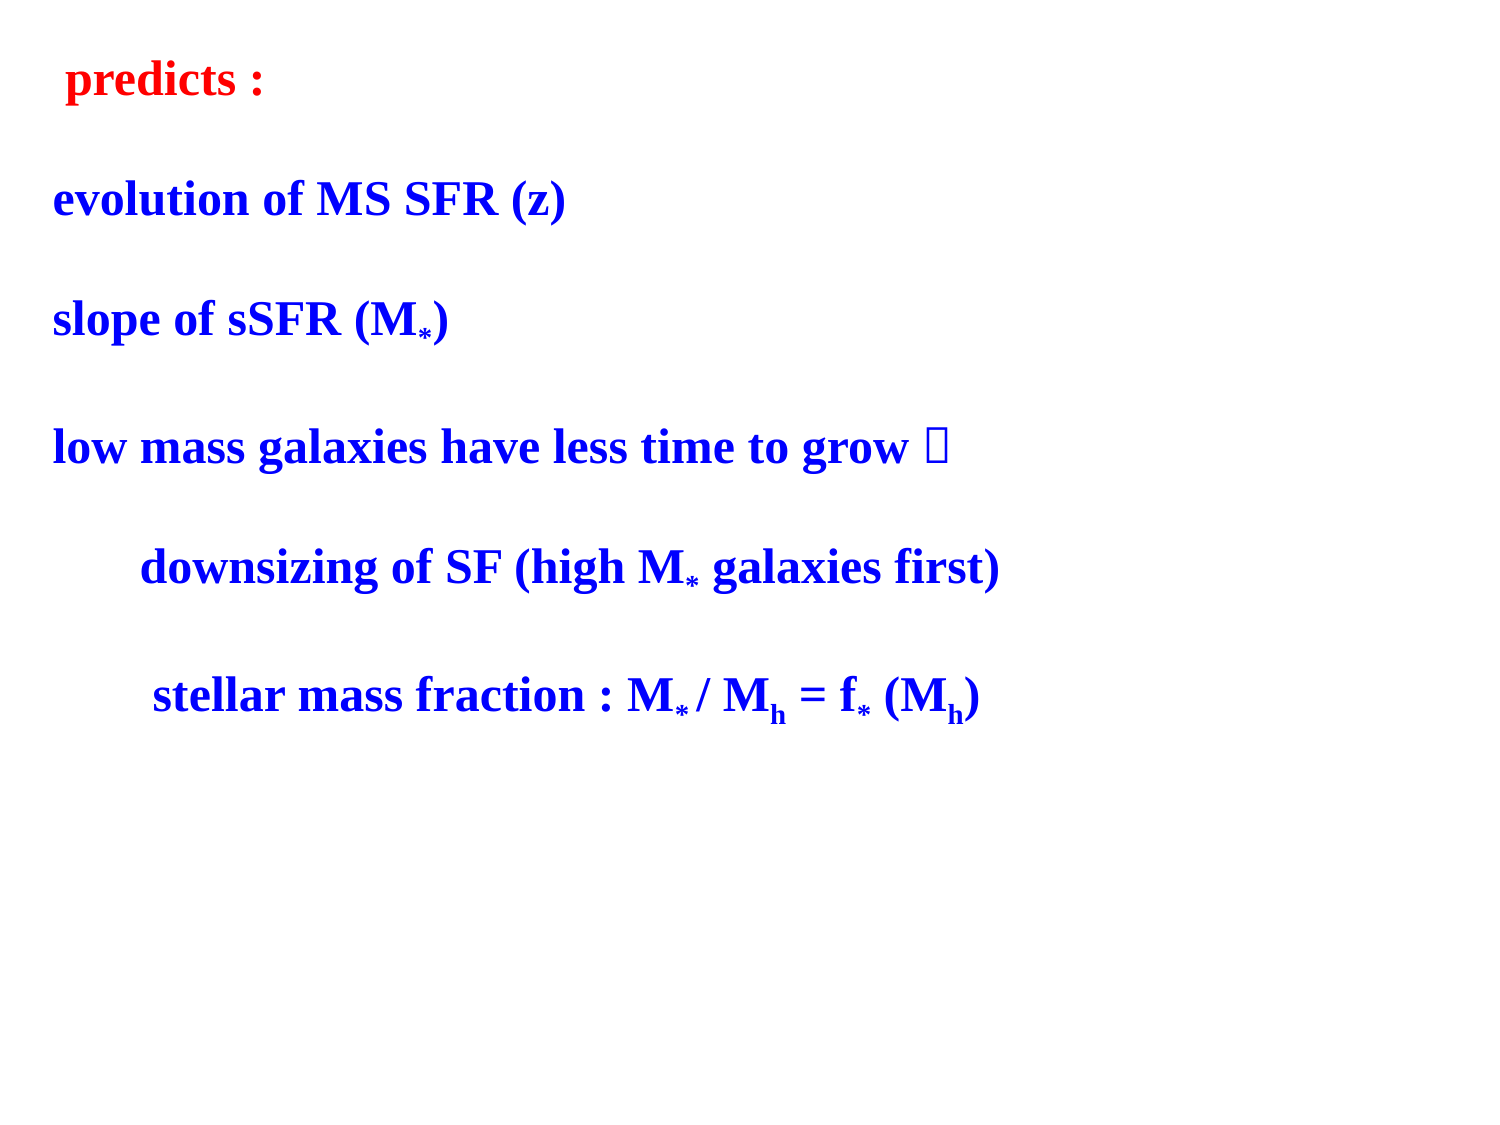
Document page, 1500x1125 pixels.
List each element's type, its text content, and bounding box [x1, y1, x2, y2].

title predicts : evolution of MS SFR (z) slope of sSFR (M*) low mass galaxies have less time to grow  downsizing of SF (high M* galaxies first) stellar mass fraction : M* / Mh = f* (Mh) [37, 37, 1313, 226]
